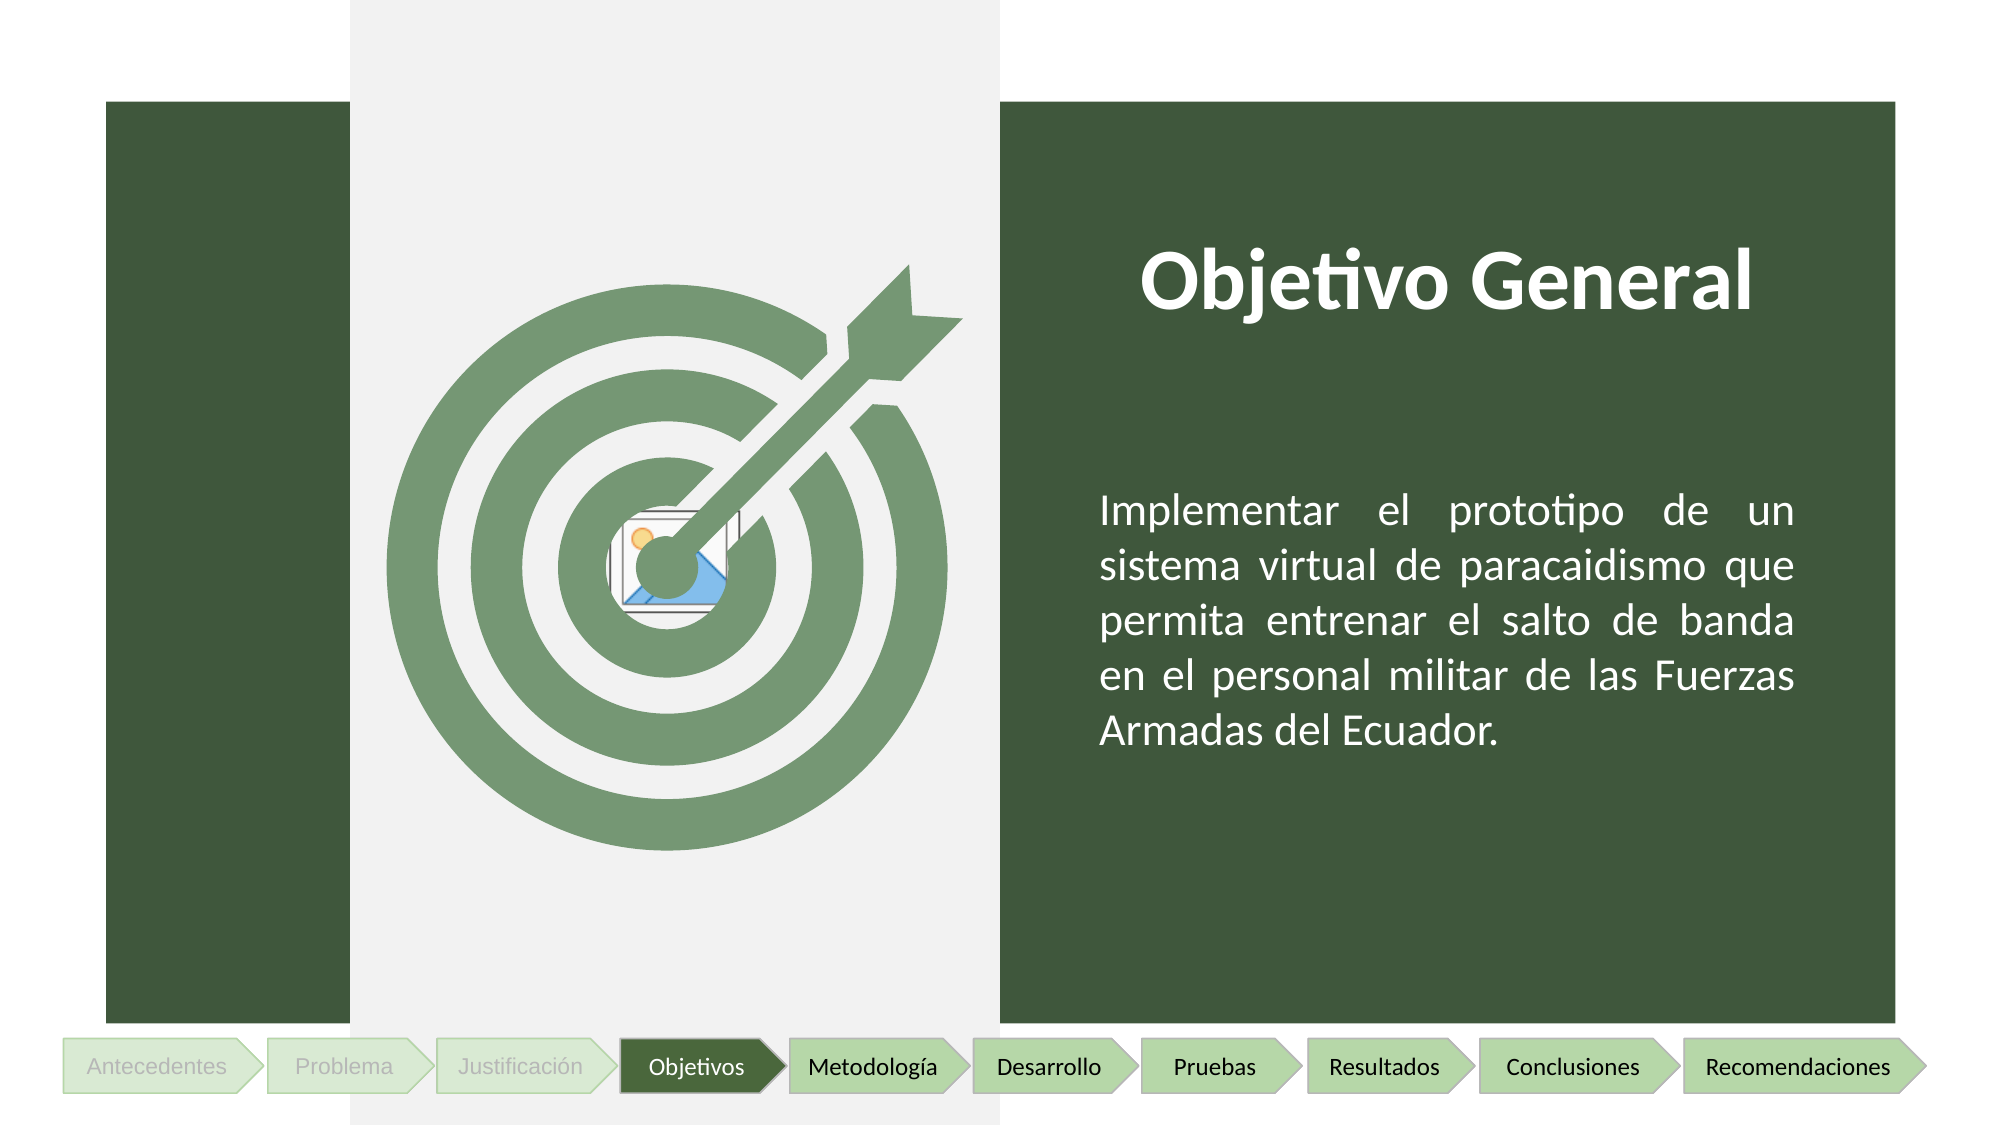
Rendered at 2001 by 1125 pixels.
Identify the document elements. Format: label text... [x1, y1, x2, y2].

text_box Antecedentes [63, 1038, 264, 1094]
text_box Desarrollo [1004, 1038, 1139, 1094]
text_box Conclusiones [1480, 1038, 1681, 1094]
text_box Resultados [1308, 1038, 1475, 1094]
picture [349, 0, 1000, 1125]
text_box Problema [267, 1038, 344, 1094]
text_box Objetivo General [1108, 214, 1787, 335]
text_box Pruebas [1141, 1038, 1303, 1094]
text_box Recomendaciones [1684, 1038, 1927, 1094]
text_box Implementar el prototipo de un sistema virtual de paracaidismo que permita entrenar el salto de banda en el personal militar de las Fuerzas Armadas del Ecuador. [1084, 472, 1811, 763]
